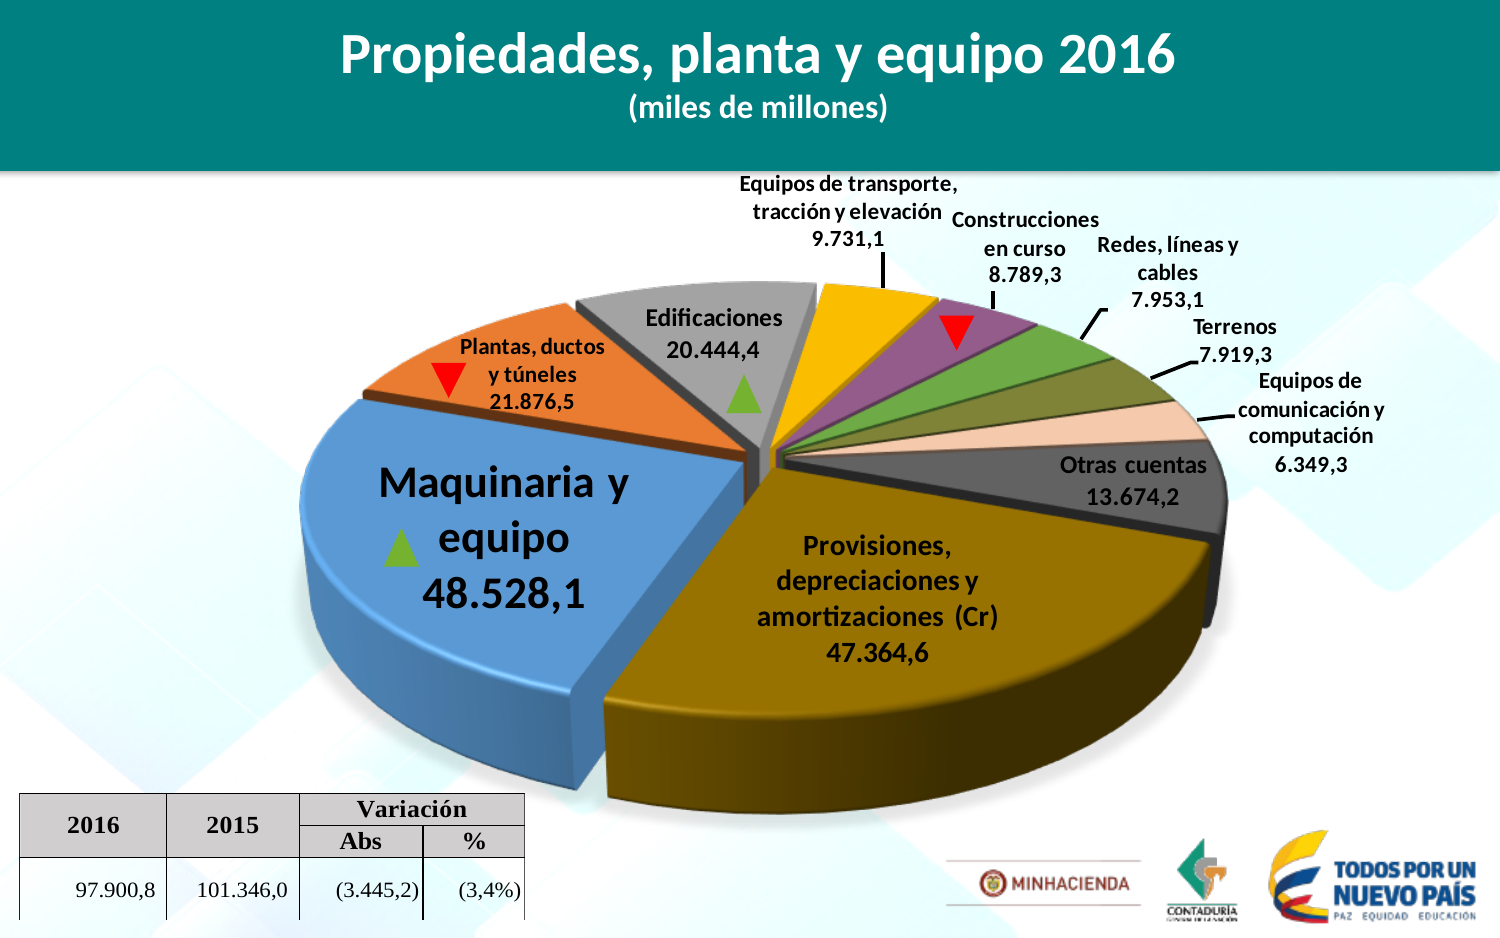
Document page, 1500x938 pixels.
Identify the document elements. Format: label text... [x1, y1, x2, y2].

title Propiedades, planta y equipo 2016 (miles de millones) [41, 7, 1476, 152]
picture [19, 137, 1485, 933]
